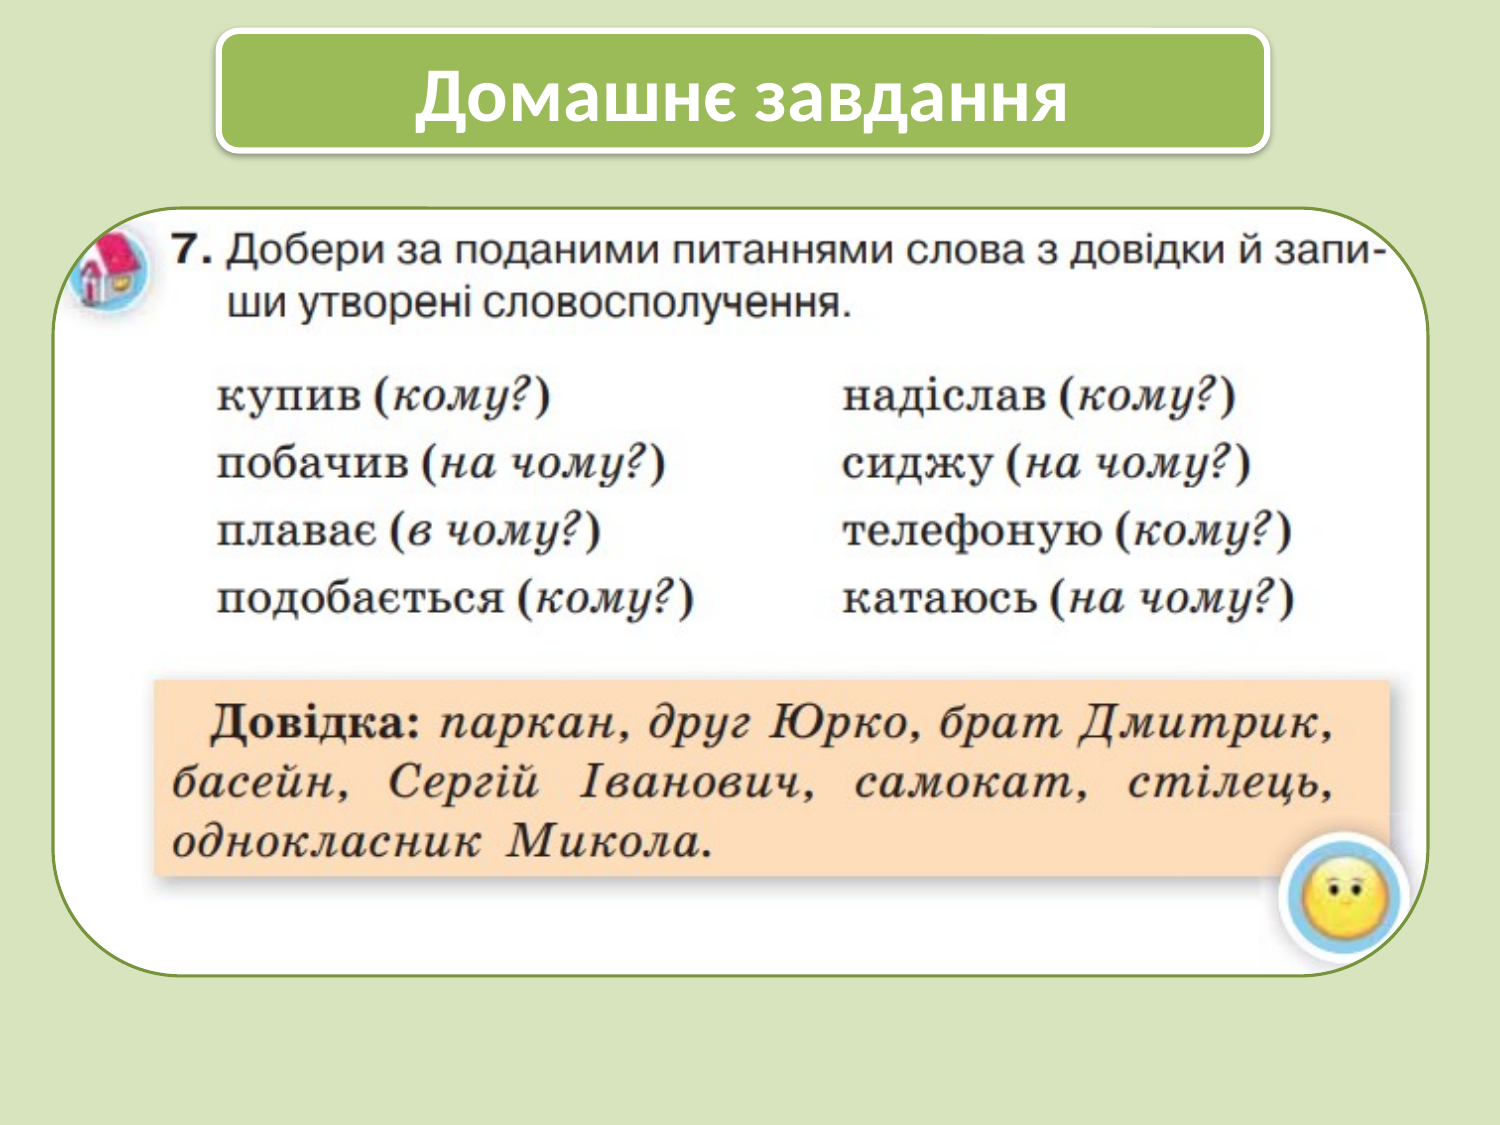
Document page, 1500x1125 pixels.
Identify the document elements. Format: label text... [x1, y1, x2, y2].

text_box Домашнє завдання [215, 27, 1271, 154]
picture [52, 207, 1429, 977]
